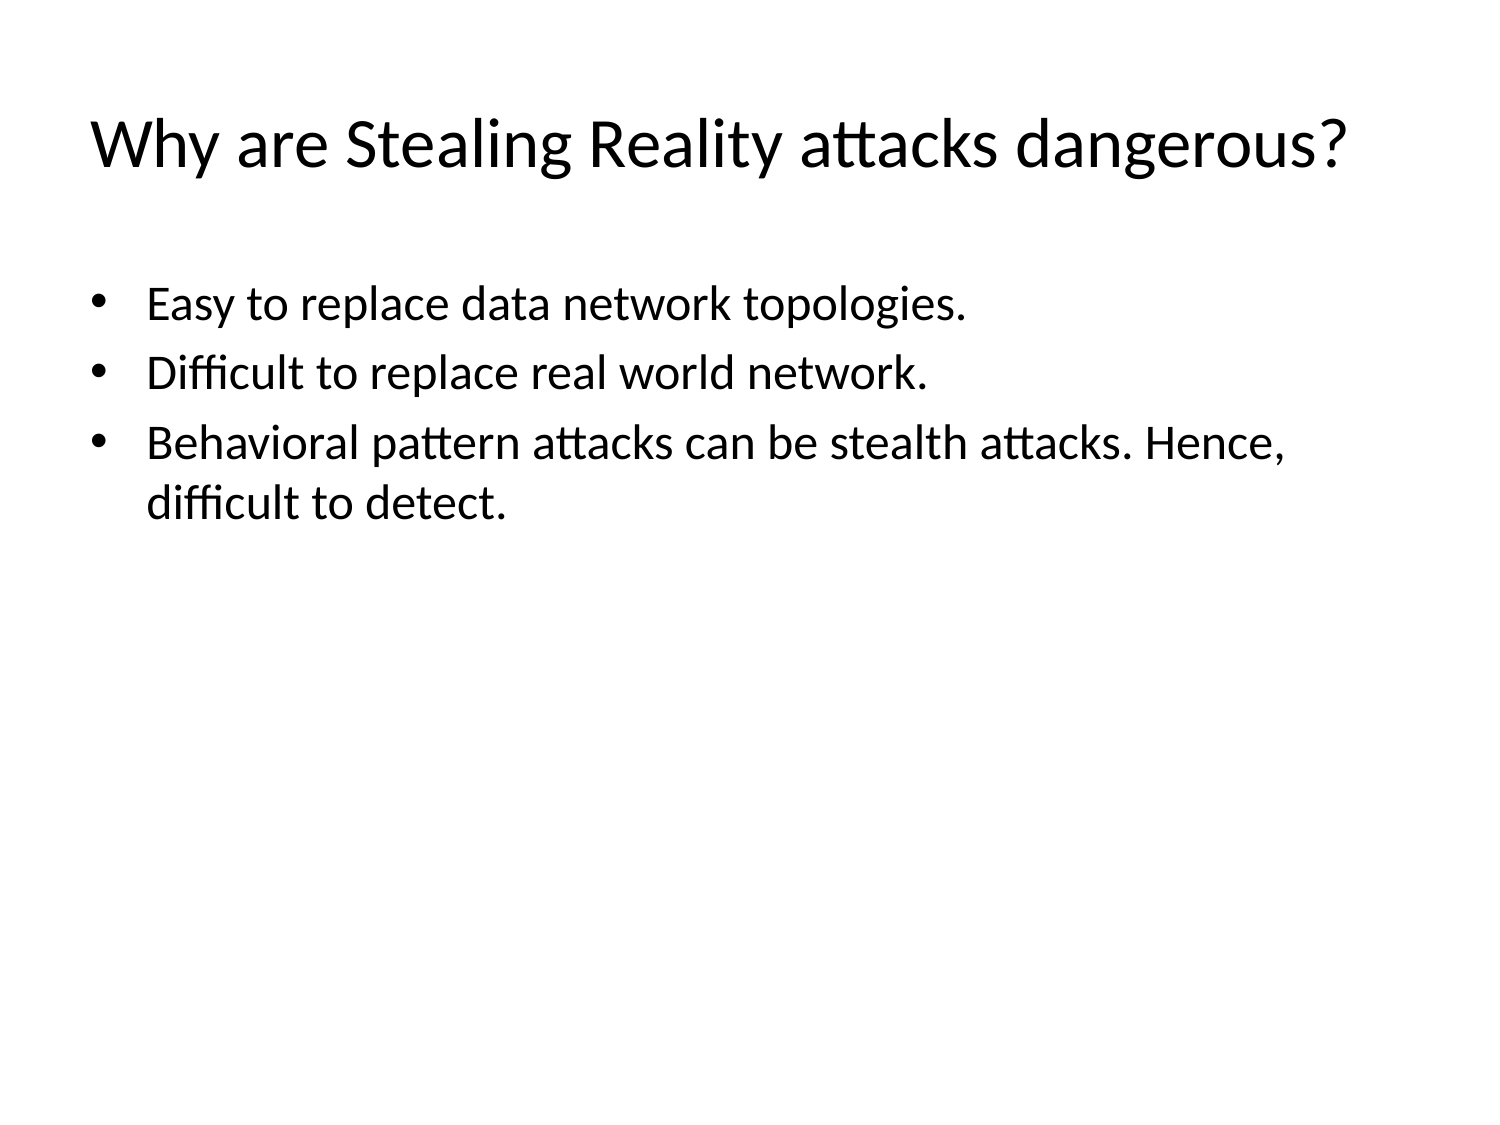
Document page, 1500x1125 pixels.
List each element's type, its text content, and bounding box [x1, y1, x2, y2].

list Easy to replace data network topologies. Difficult to replace real world network. Behavioral pattern attacks can be stealth attacks. Hence, difficult to detect. [75, 262, 1425, 1005]
title Why are Stealing Reality attacks dangerous? [75, 45, 1425, 233]
